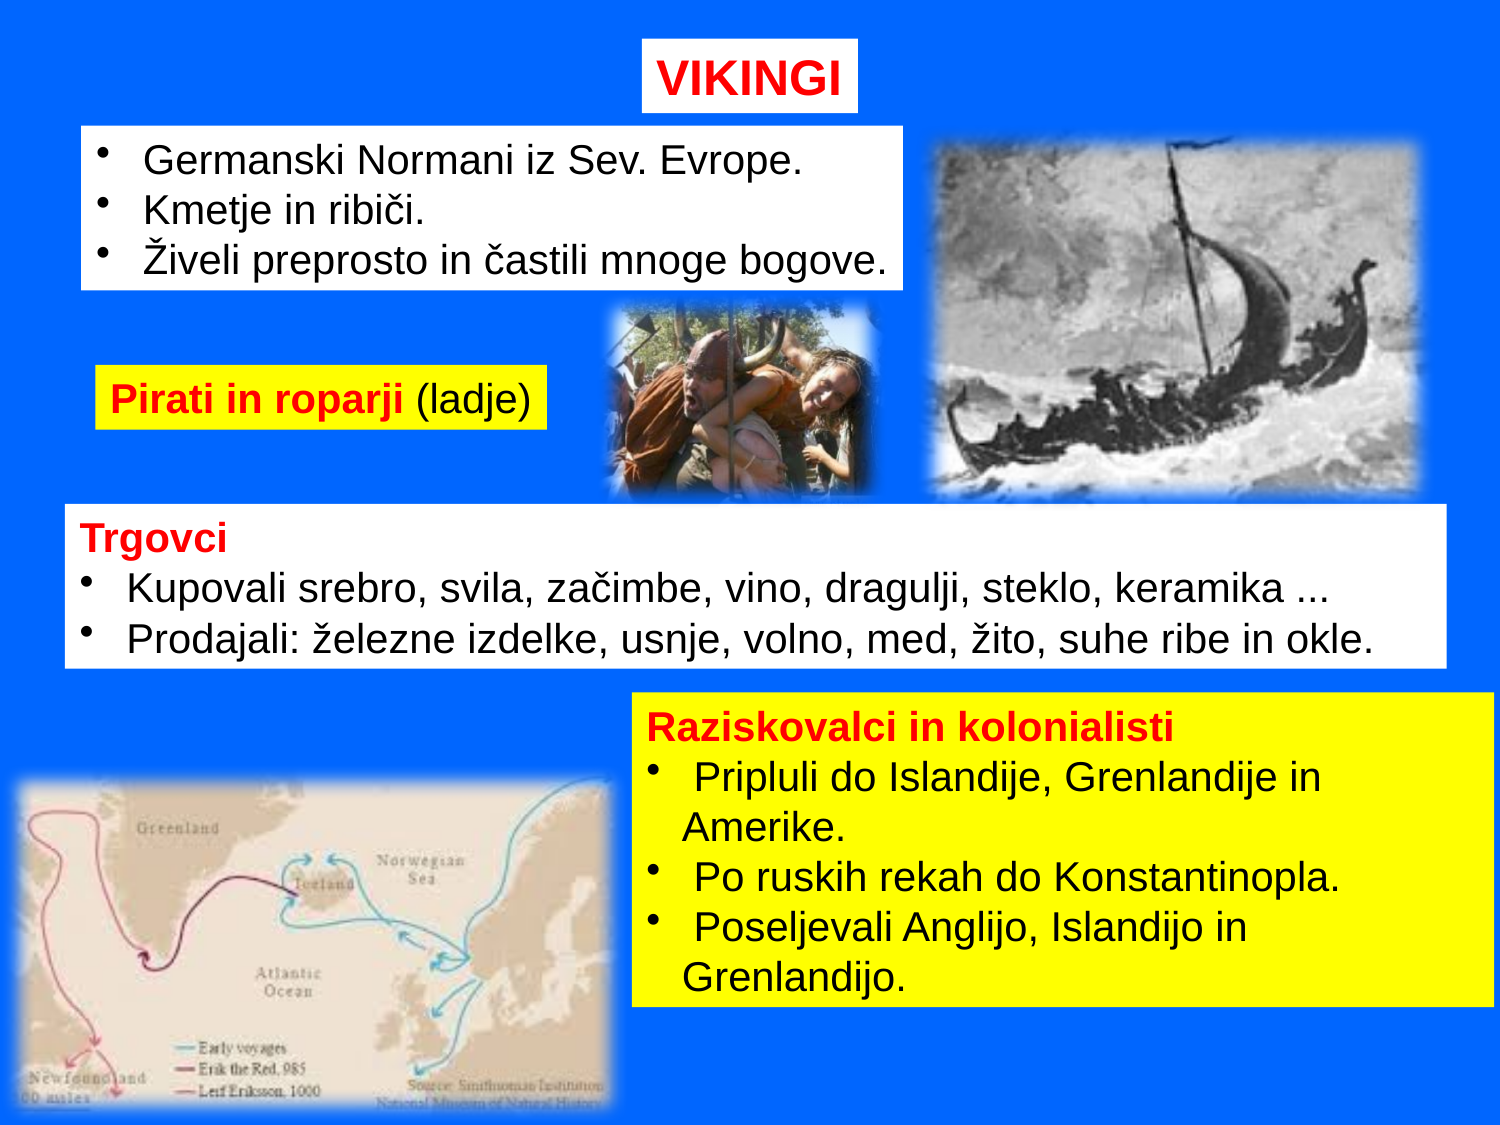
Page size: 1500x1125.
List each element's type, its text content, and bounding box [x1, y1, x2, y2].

text_box Germanski Normani iz Sev. Evrope. Kmetje in ribiči. Živeli preprosto in častili mnoge bogove. [81, 125, 903, 291]
text_box Raziskovalci in kolonialisti Pripluli do Islandije, Grenlandije in Amerike. Po ruskih rekah do Konstantinopla. Poseljevali Anglijo, Islandijo in Grenlandijo. [631, 692, 1495, 1008]
text_box VIKINGI [641, 38, 858, 114]
picture [596, 291, 888, 510]
picture [915, 124, 1436, 512]
text_box Pirati in roparji (ladje) [95, 364, 547, 430]
picture [0, 763, 629, 1124]
text_box Trgovci Kupovali srebro, svila, začimbe, vino, dragulji, steklo, keramika ... Prodajali: železne izdelke, usnje, volno, med, žito, suhe ribe in okle. [64, 503, 1447, 669]
